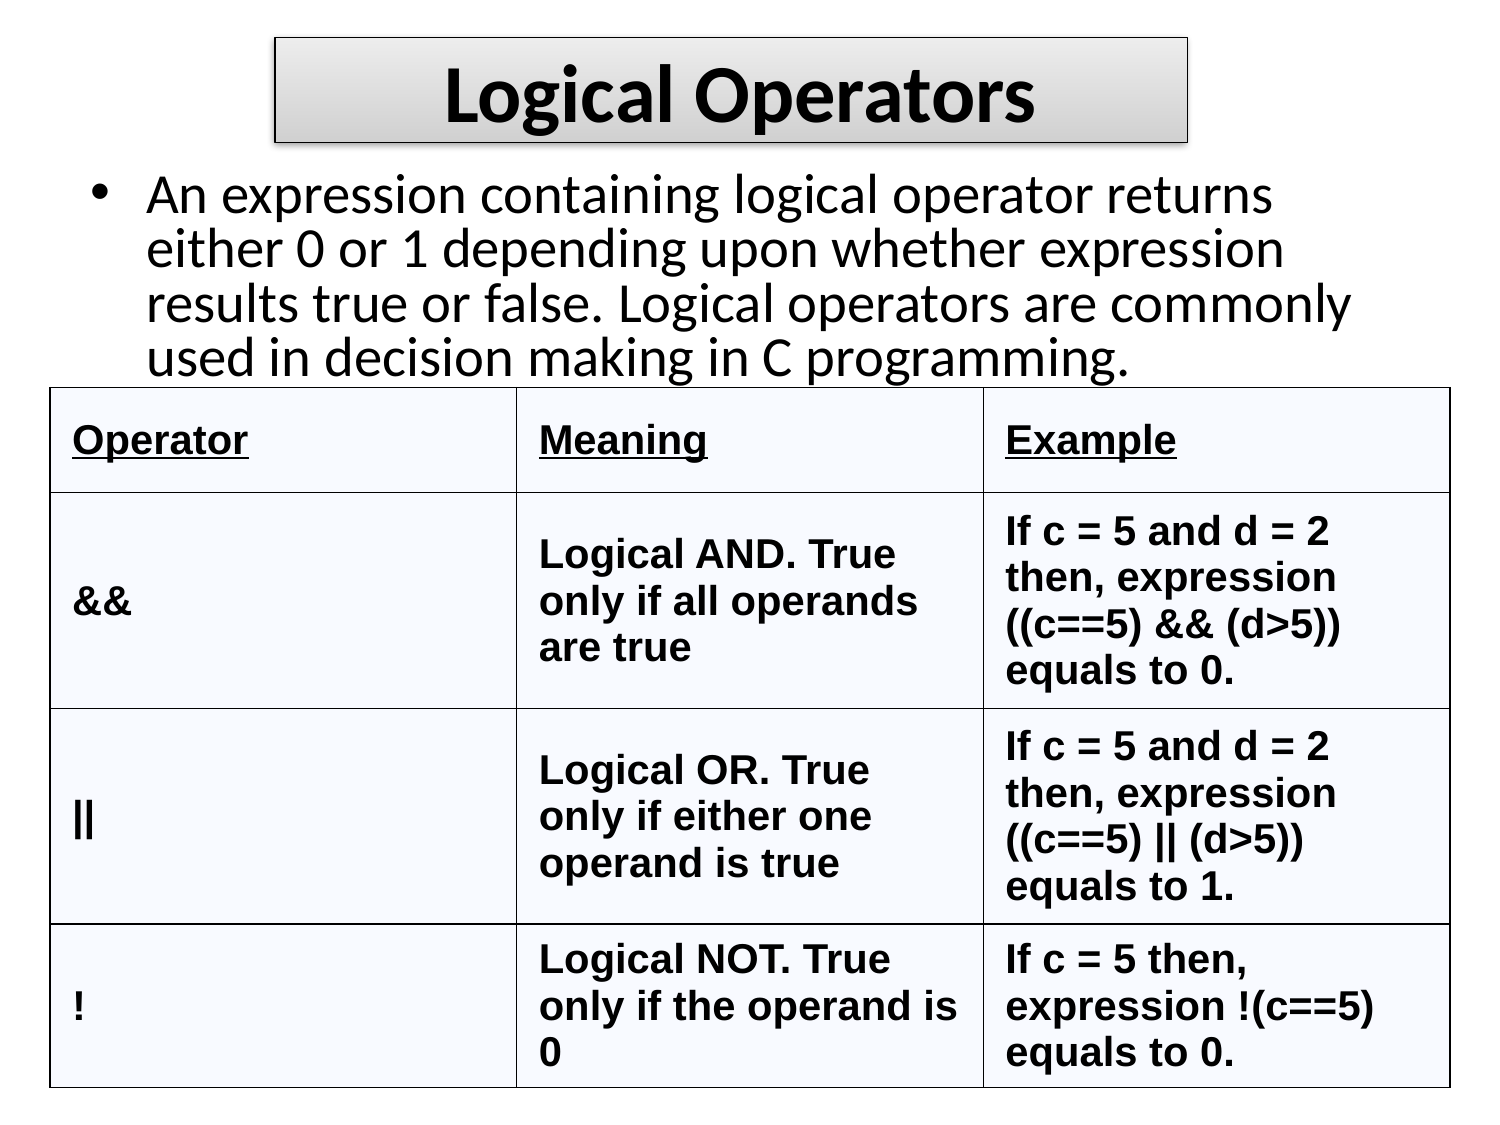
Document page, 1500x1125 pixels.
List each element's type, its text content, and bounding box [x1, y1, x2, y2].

table_cell || [51, 709, 516, 923]
table_header Example [984, 388, 1449, 492]
table_cell Logical AND. True only if all operands are true [517, 493, 983, 708]
list An expression containing logical operator returns either 0 or 1 depending upon whether expression results true or false. Logical operators are commonly used in decision making in C programming. [75, 162, 1425, 387]
table_cell If c = 5 and d = 2 then, expression ((c==5) || (d>5)) equals to 1. [984, 709, 1449, 923]
title Logical Operators [275, 37, 1188, 143]
table_cell If c = 5 and d = 2 then, expression ((c==5) && (d>5)) equals to 0. [984, 493, 1449, 708]
table_cell Logical NOT. True only if the operand is 0 [517, 925, 983, 1087]
table_header Operator [51, 388, 516, 492]
table_cell If c = 5 then, expression !(c==5) equals to 0. [984, 925, 1449, 1087]
table_cell Logical OR. True only if either one operand is true [517, 709, 983, 923]
table_header Meaning [517, 388, 983, 492]
table_cell && [51, 493, 516, 708]
table_cell ! [51, 925, 516, 1087]
